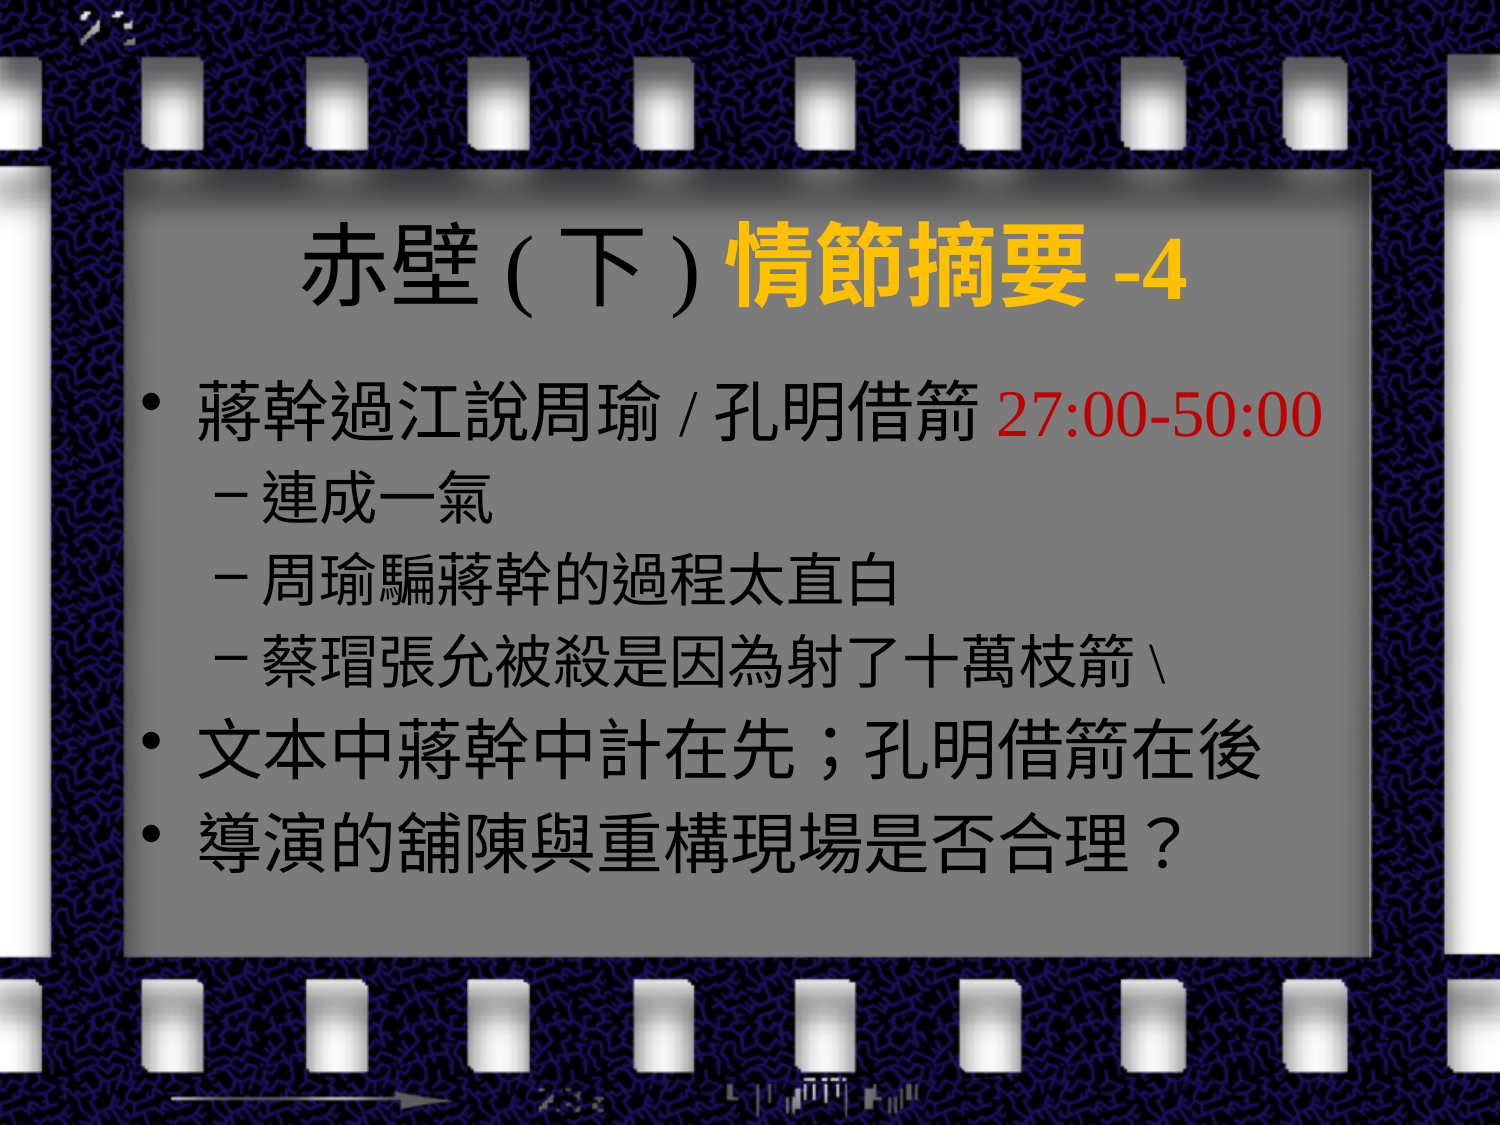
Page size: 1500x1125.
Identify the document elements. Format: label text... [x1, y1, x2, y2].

picture [0, 0, 1500, 1125]
list 蔣幹過江說周瑜/孔明借箭27:00-50:00 連成一氣 周瑜騙蔣幹的過程太直白 蔡瑁張允被殺是因為射了十萬枝箭\ 文本中蔣幹中計在先；孔明借箭在後 導演的舖陳與重構現場是否合理？ [125, 362, 1363, 938]
title 赤壁(下)情節摘要-4 [125, 174, 1363, 350]
